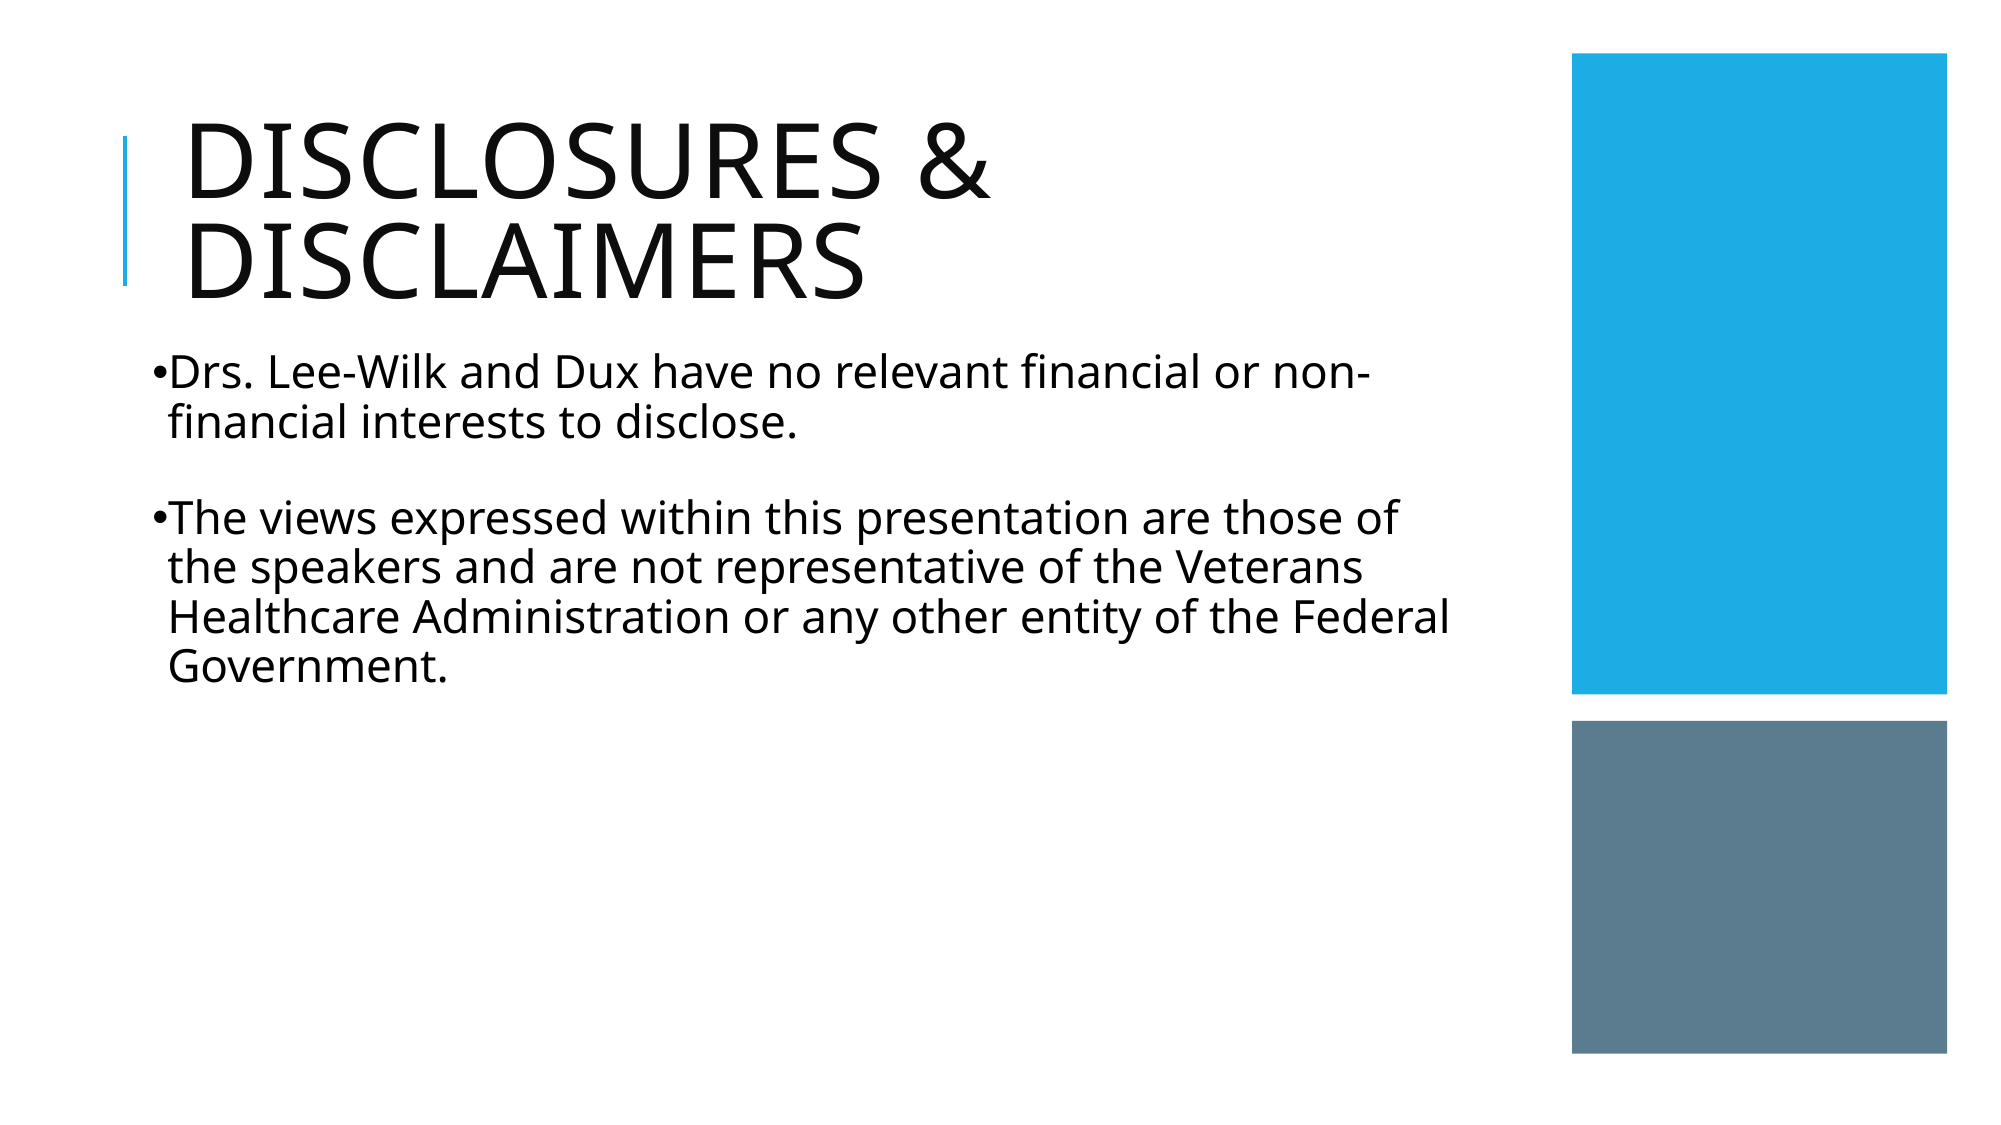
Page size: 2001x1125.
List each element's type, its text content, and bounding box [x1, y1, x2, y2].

list Drs. Lee-Wilk and Dux have no relevant financial or non-financial interests to disclose. The views expressed within this presentation are those of the speakers and are not representative of the Veterans Healthcare Administration or any other entity of the Federal Government. [144, 341, 1484, 1035]
text_box [1571, 720, 1948, 1055]
text_box [1571, 52, 1948, 696]
title Disclosures & Disclaimers [168, 96, 1484, 341]
